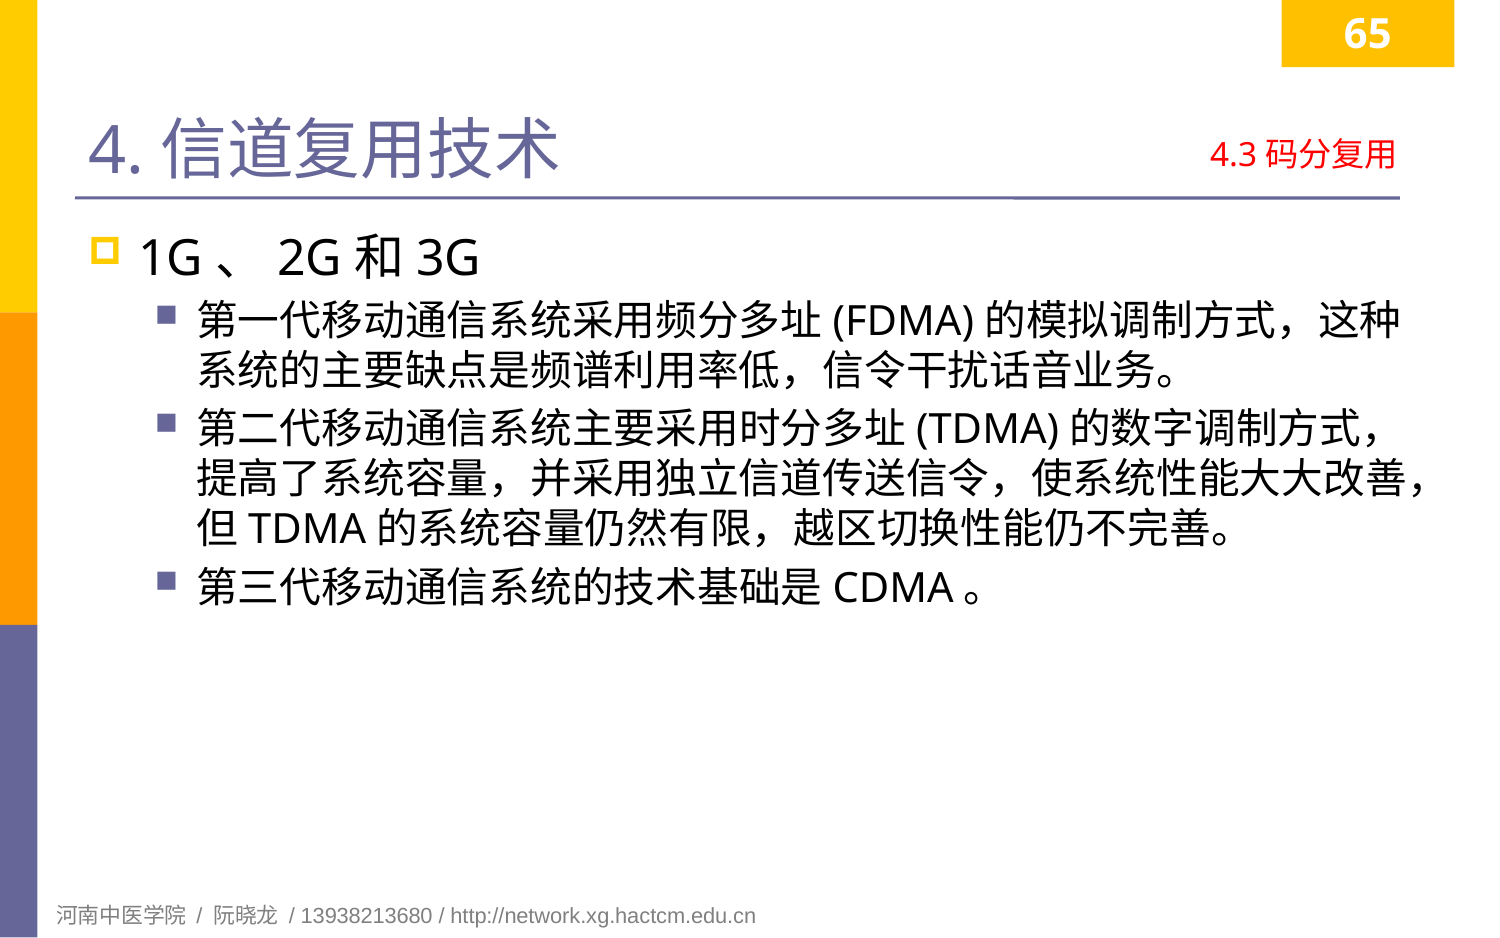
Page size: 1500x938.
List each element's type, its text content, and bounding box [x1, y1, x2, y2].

slide_number 65 [1281, 0, 1455, 68]
title 4.信道复用技术 [75, 37, 1425, 194]
list 4.3码分复用 [643, 126, 1412, 186]
list 1G、2G和3G 第一代移动通信系统采用频分多址(FDMA)的模拟调制方式，这种系统的主要缺点是频谱利用率低，信令干扰话音业务。 第二代移动通信系统主要采用时分多址(TDMA)的数字调制方式，提高了系统容量，并采用独立信道传送信令，使系统性能大大改善，但TDMA的系统容量仍然有限，越区切换性能仍不完善。 第三代移动通信系统的技术基础是CDMA。 [75, 218, 1425, 839]
